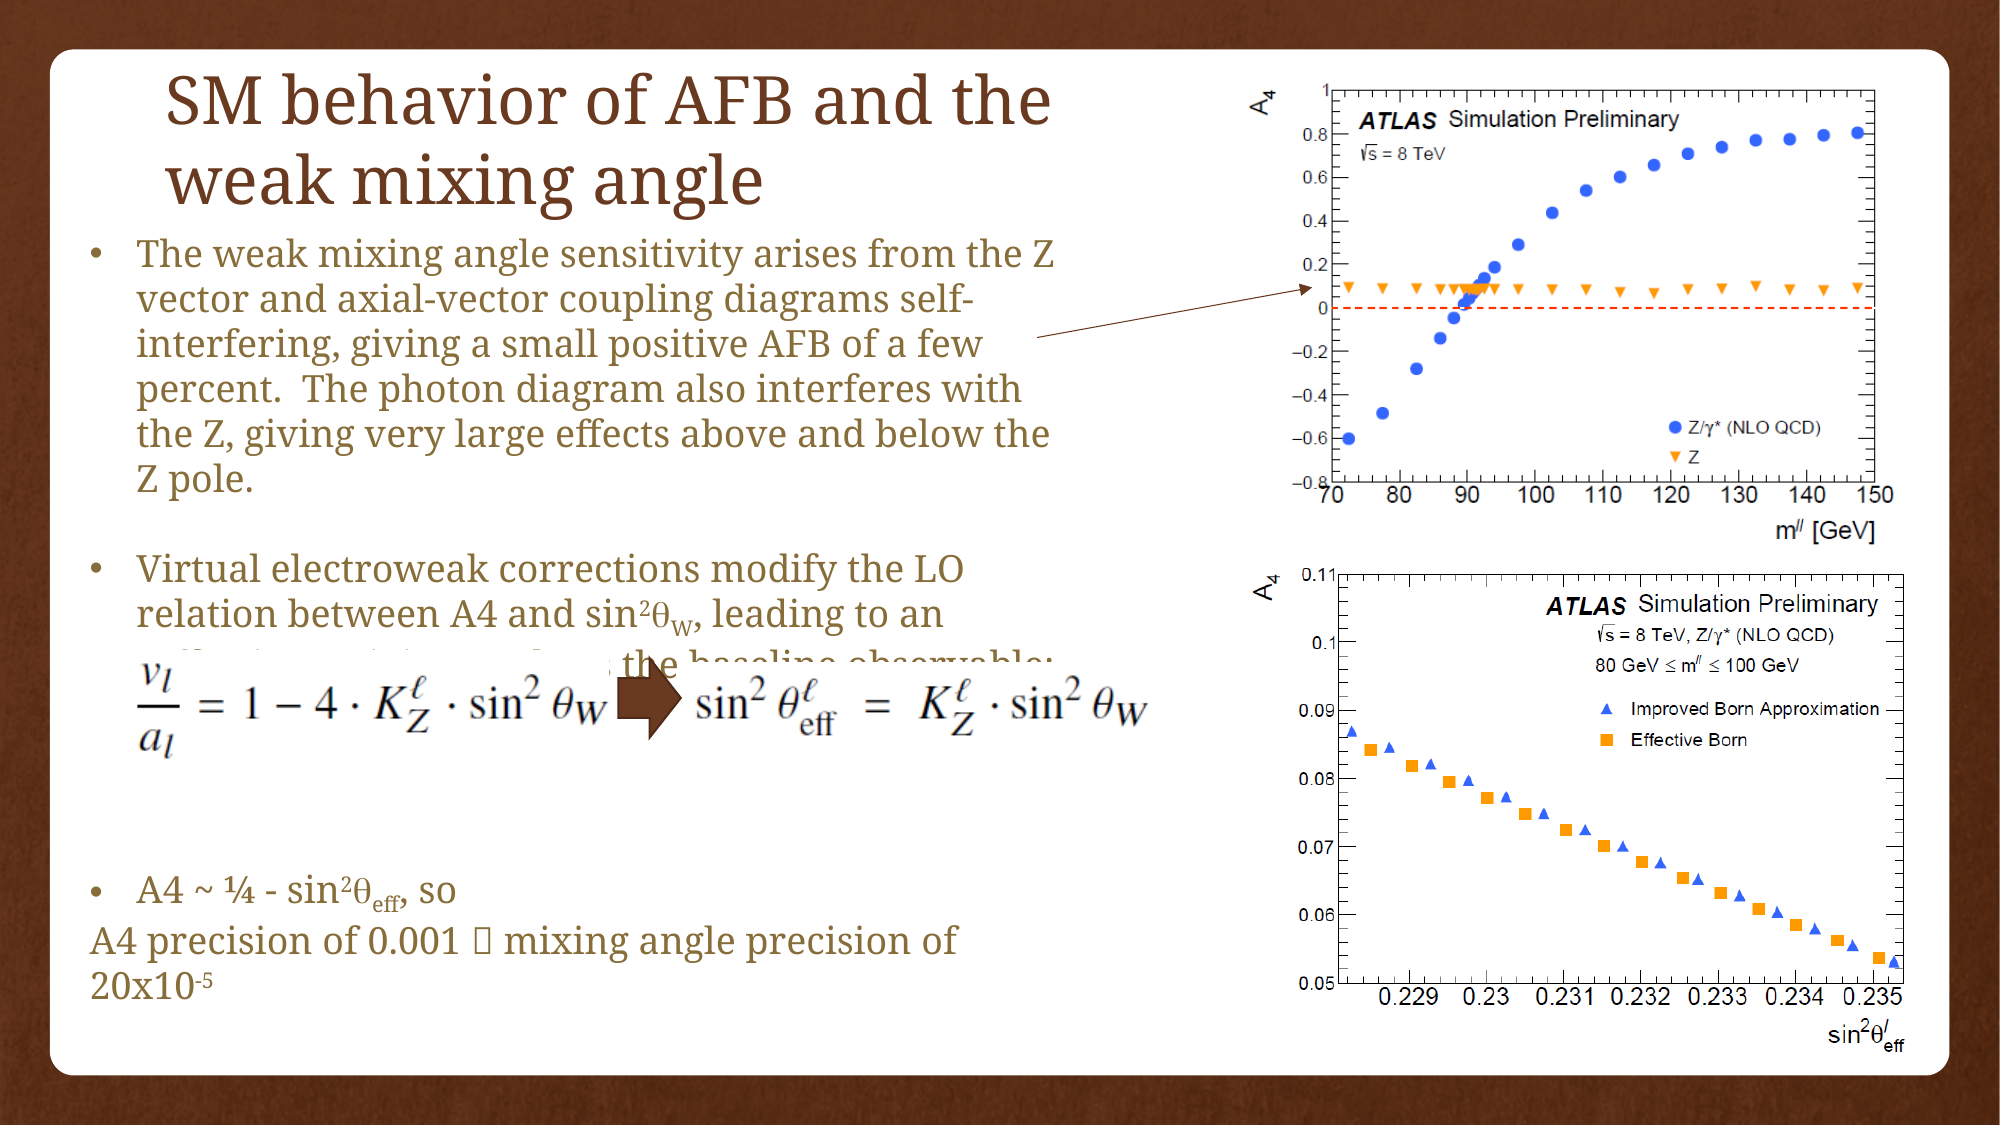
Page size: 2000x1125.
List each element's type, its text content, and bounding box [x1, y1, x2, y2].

picture [687, 662, 1149, 753]
picture [124, 650, 610, 775]
title SM behavior of AFB and the weak mixing angle [150, 33, 1213, 225]
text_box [1037, 287, 1313, 338]
text_box [617, 655, 683, 741]
text_box The weak mixing angle sensitivity arises from the Z vector and axial-vector coupling diagrams self-interfering, giving a small positive AFB of a few percent. The photon diagram also interferes with the Z, giving very large effects above and below the Z pole. Virtual electroweak corrections modify the LO relation between A4 and sin2qW, leading to an “effective” mixing angle as the baseline observable: A4 ~ ¼ - sin2qeff, so A4 precision of 0.001  mixing angle precision of 20x10-5 [74, 222, 1075, 1060]
picture [1235, 77, 1928, 1063]
